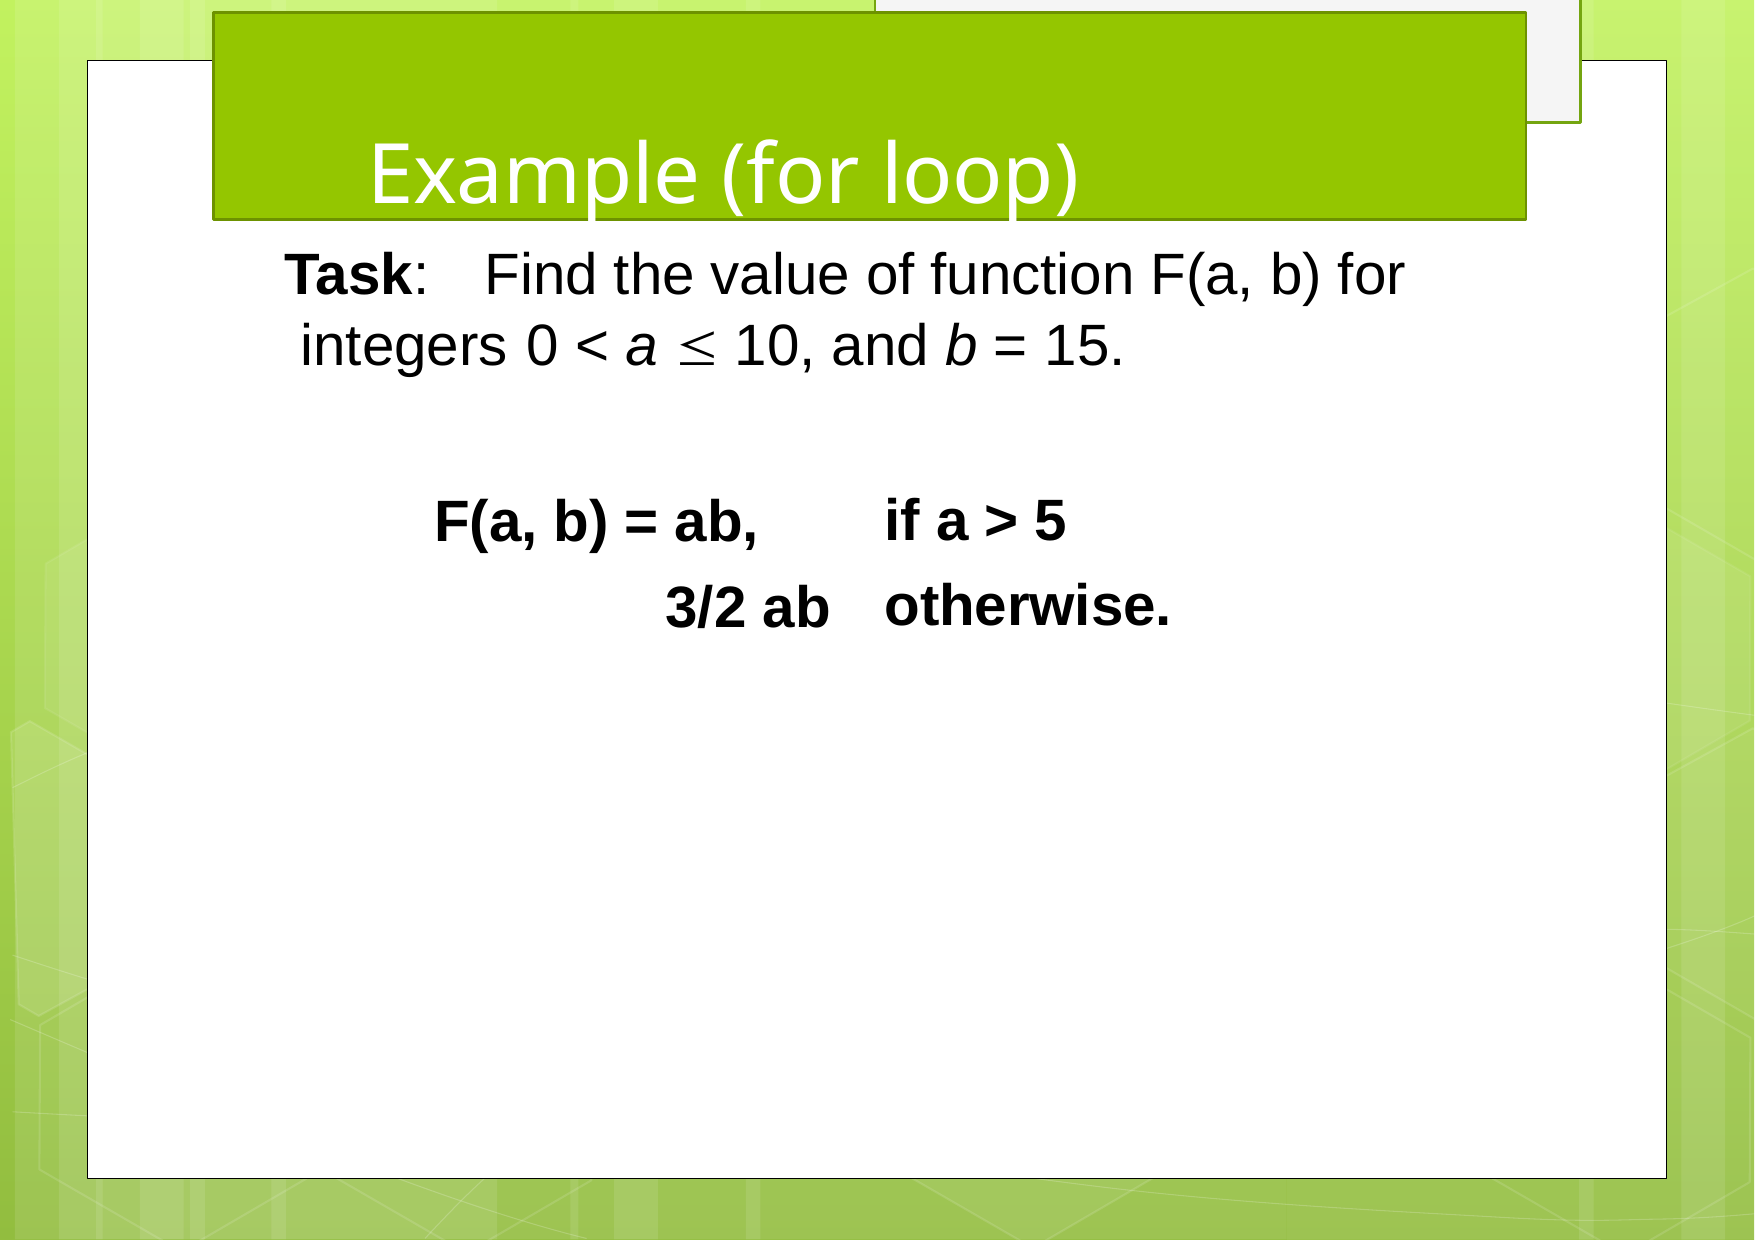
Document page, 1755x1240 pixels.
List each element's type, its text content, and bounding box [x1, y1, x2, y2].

text_box if a > 5 otherwise. [882, 464, 1176, 638]
text_box Task: Find the value of function F(a, b) for integers 0 < a  10, and b = 15. [282, 235, 1411, 378]
text_box F(a, b) = ab, 3/2 ab [432, 464, 834, 639]
title Example (for loop) [212, 11, 1527, 221]
